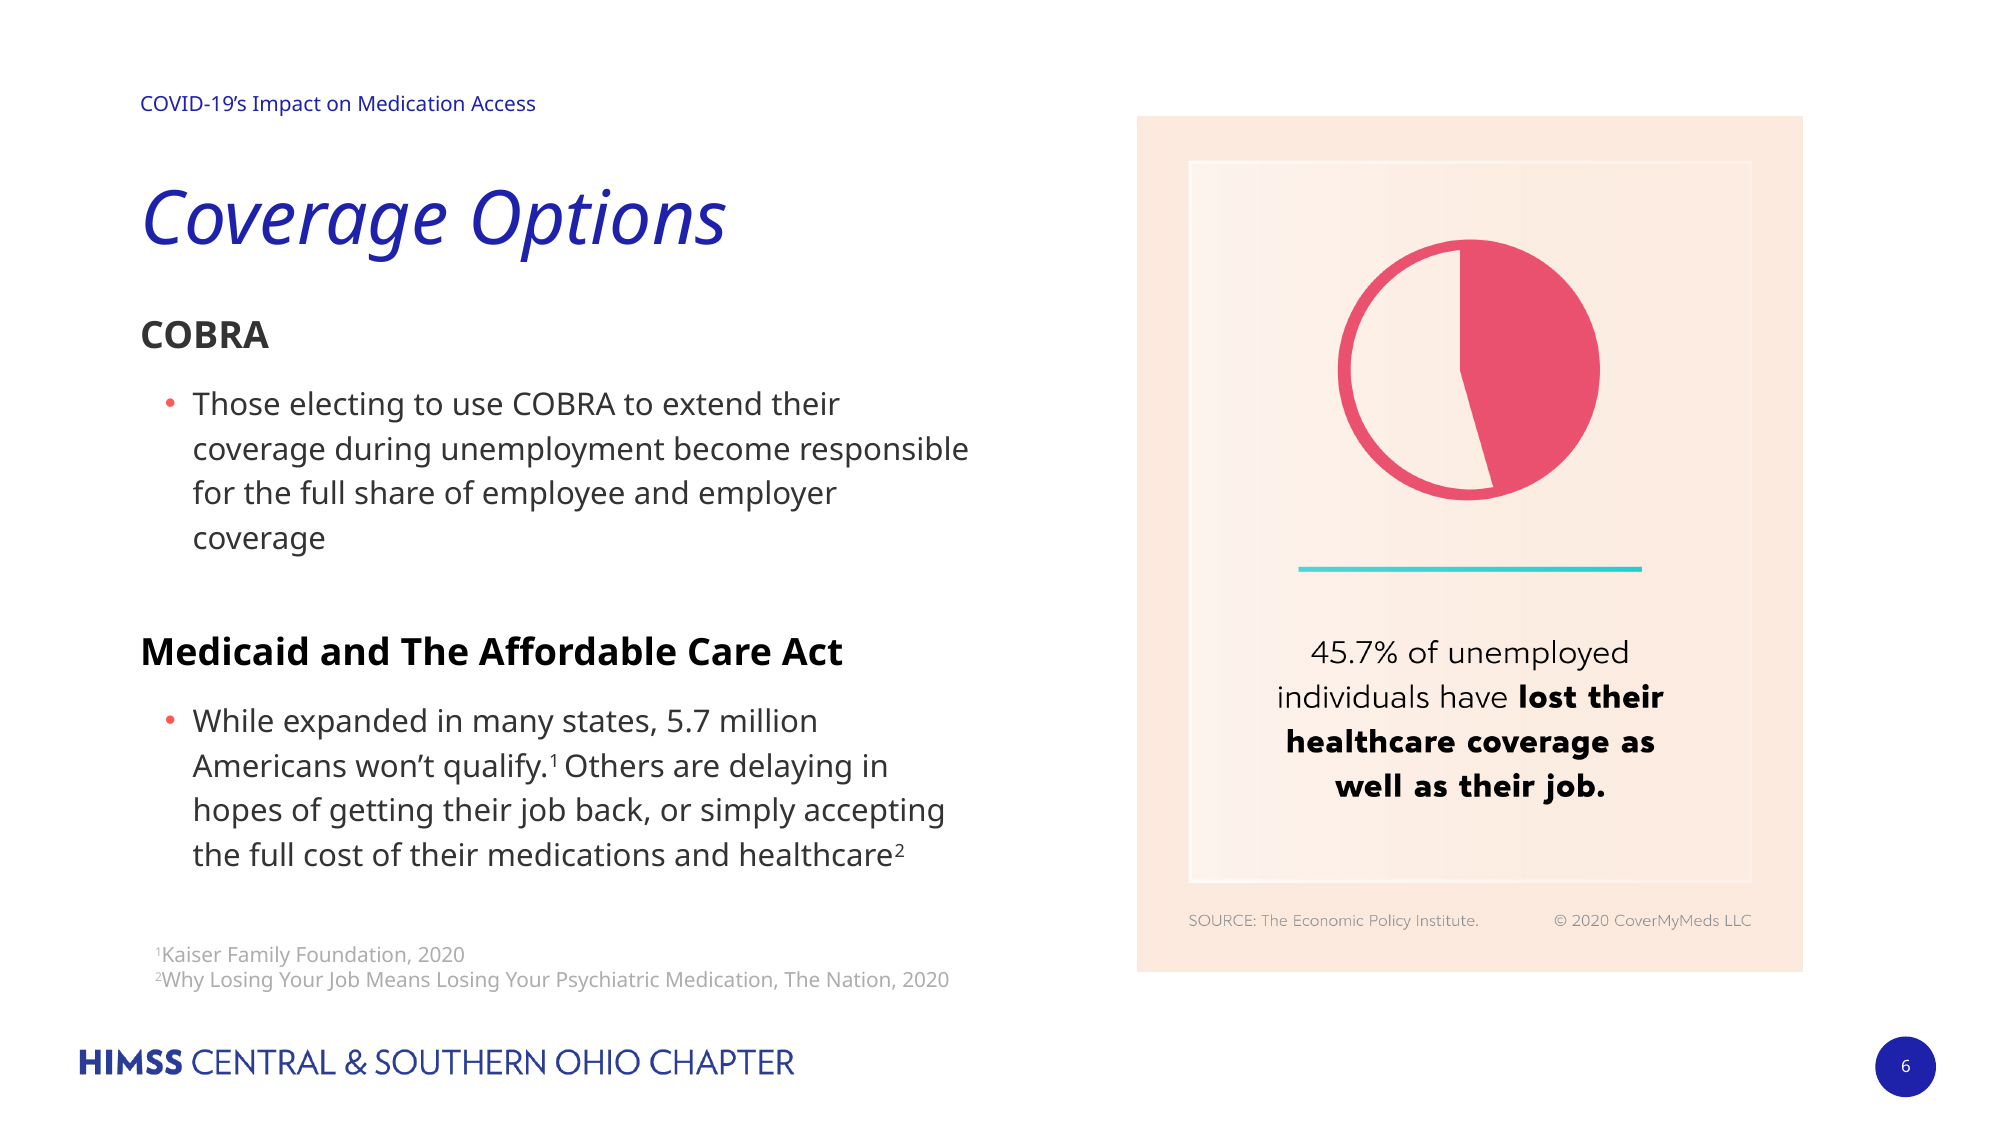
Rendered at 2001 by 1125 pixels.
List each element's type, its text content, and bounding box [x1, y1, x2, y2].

slide_number 6 [1863, 1048, 1948, 1086]
picture [54, 1025, 819, 1099]
picture [1137, 116, 1803, 972]
text_box 1Kaiser Family Foundation, 2020 2Why Losing Your Job Means Losing Your Psychiatric Medication, The Nation, 2020 [140, 934, 1442, 1074]
title Coverage Options [140, 190, 1137, 360]
list COBRA Those electing to use COBRA to extend their coverage during unemployment become responsible for the full share of employee and employer coverage Medicaid and The Affordable Care Act While expanded in many states, 5.7 million Americans won’t qualify.1 Others are delaying in hopes of getting their job back, or simply accepting the full cost of their medications and healthcare2 [140, 301, 980, 895]
